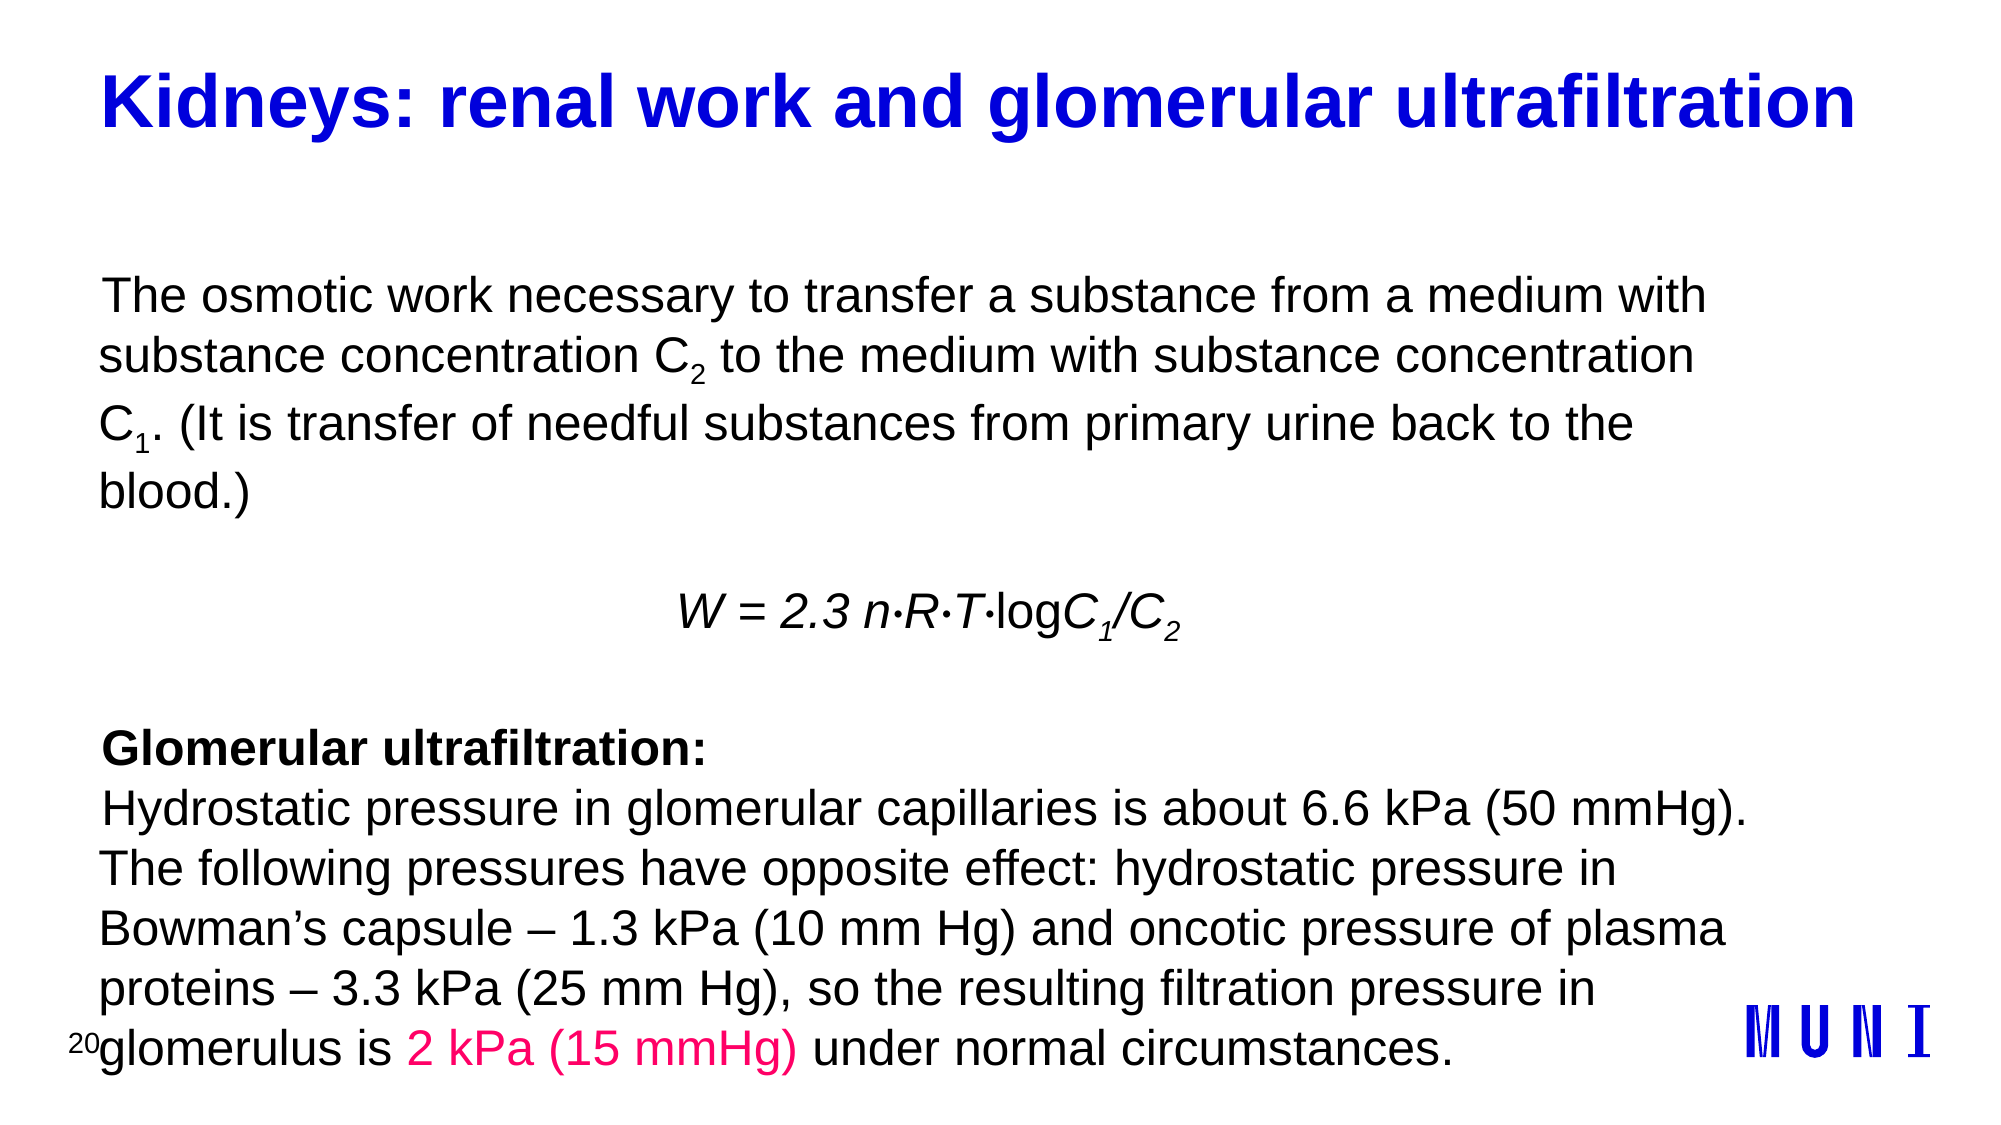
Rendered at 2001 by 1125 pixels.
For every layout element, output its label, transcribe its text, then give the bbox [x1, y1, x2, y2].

list The osmotic work necessary to transfer a substance from a medium with substance concentration C2 to the medium with substance concentration C1. (It is transfer of needful substances from primary urine back to the blood.) W = 2.3 n·R·T·logC1/C2 Glomerular ultrafiltration: Hydrostatic pressure in glomerular capillaries is about 6.6 kPa (50 mmHg). The following pressures have opposite effect: hydrostatic pressure in Bowman’s capsule – 1.3 kPa (10 mm Hg) and oncotic pressure of plasma proteins – 3.3 kPa (25 mm Hg), so the resulting filtration pressure in glomerulus is 2 kPa (15 mmHg) under normal circumstances. [98, 262, 1756, 1083]
title Kidneys: renal work and glomerular ultrafiltration [100, 59, 1865, 134]
slide_number 20 [67, 1021, 98, 1063]
